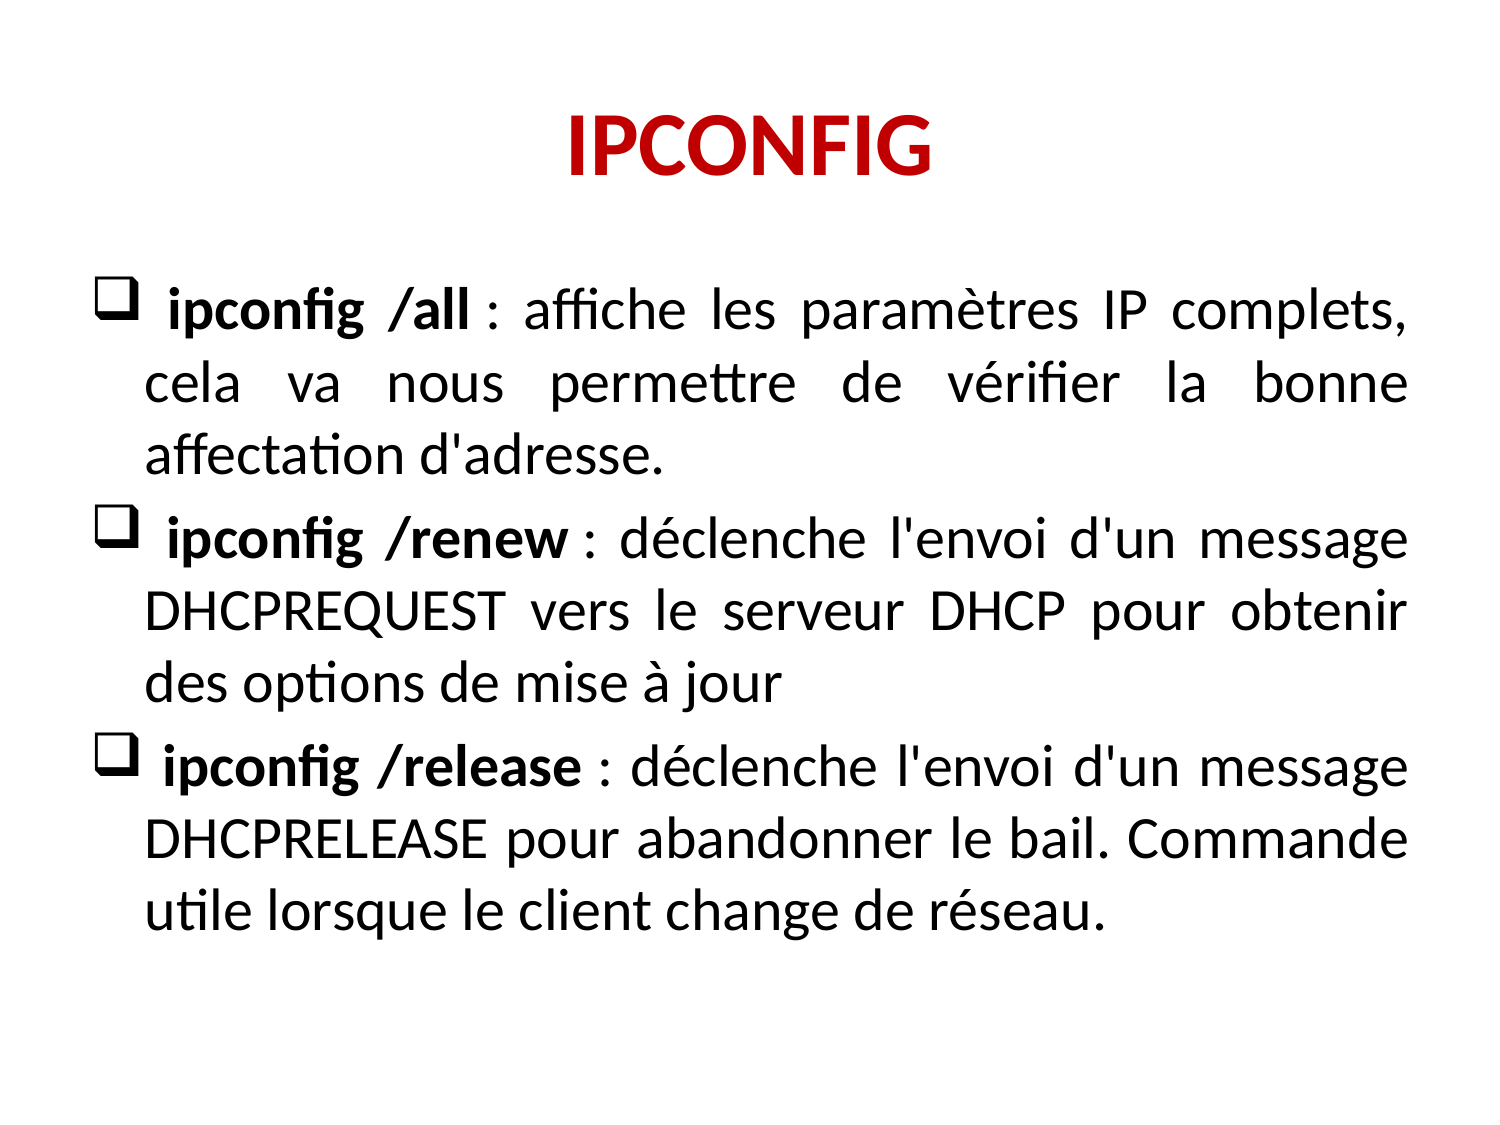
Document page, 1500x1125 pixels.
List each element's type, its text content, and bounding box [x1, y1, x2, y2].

list ipconfig /all : affiche les paramètres IP complets, cela va nous permettre de vérifier la bonne affectation d'adresse. ipconfig /renew : déclenche l'envoi d'un message DHCPREQUEST vers le serveur DHCP pour obtenir des options de mise à jour ipconfig /release : déclenche l'envoi d'un message DHCPRELEASE pour abandonner le bail. Commande utile lorsque le client change de réseau. [75, 262, 1425, 1005]
title IPCONFIG [75, 45, 1425, 233]
